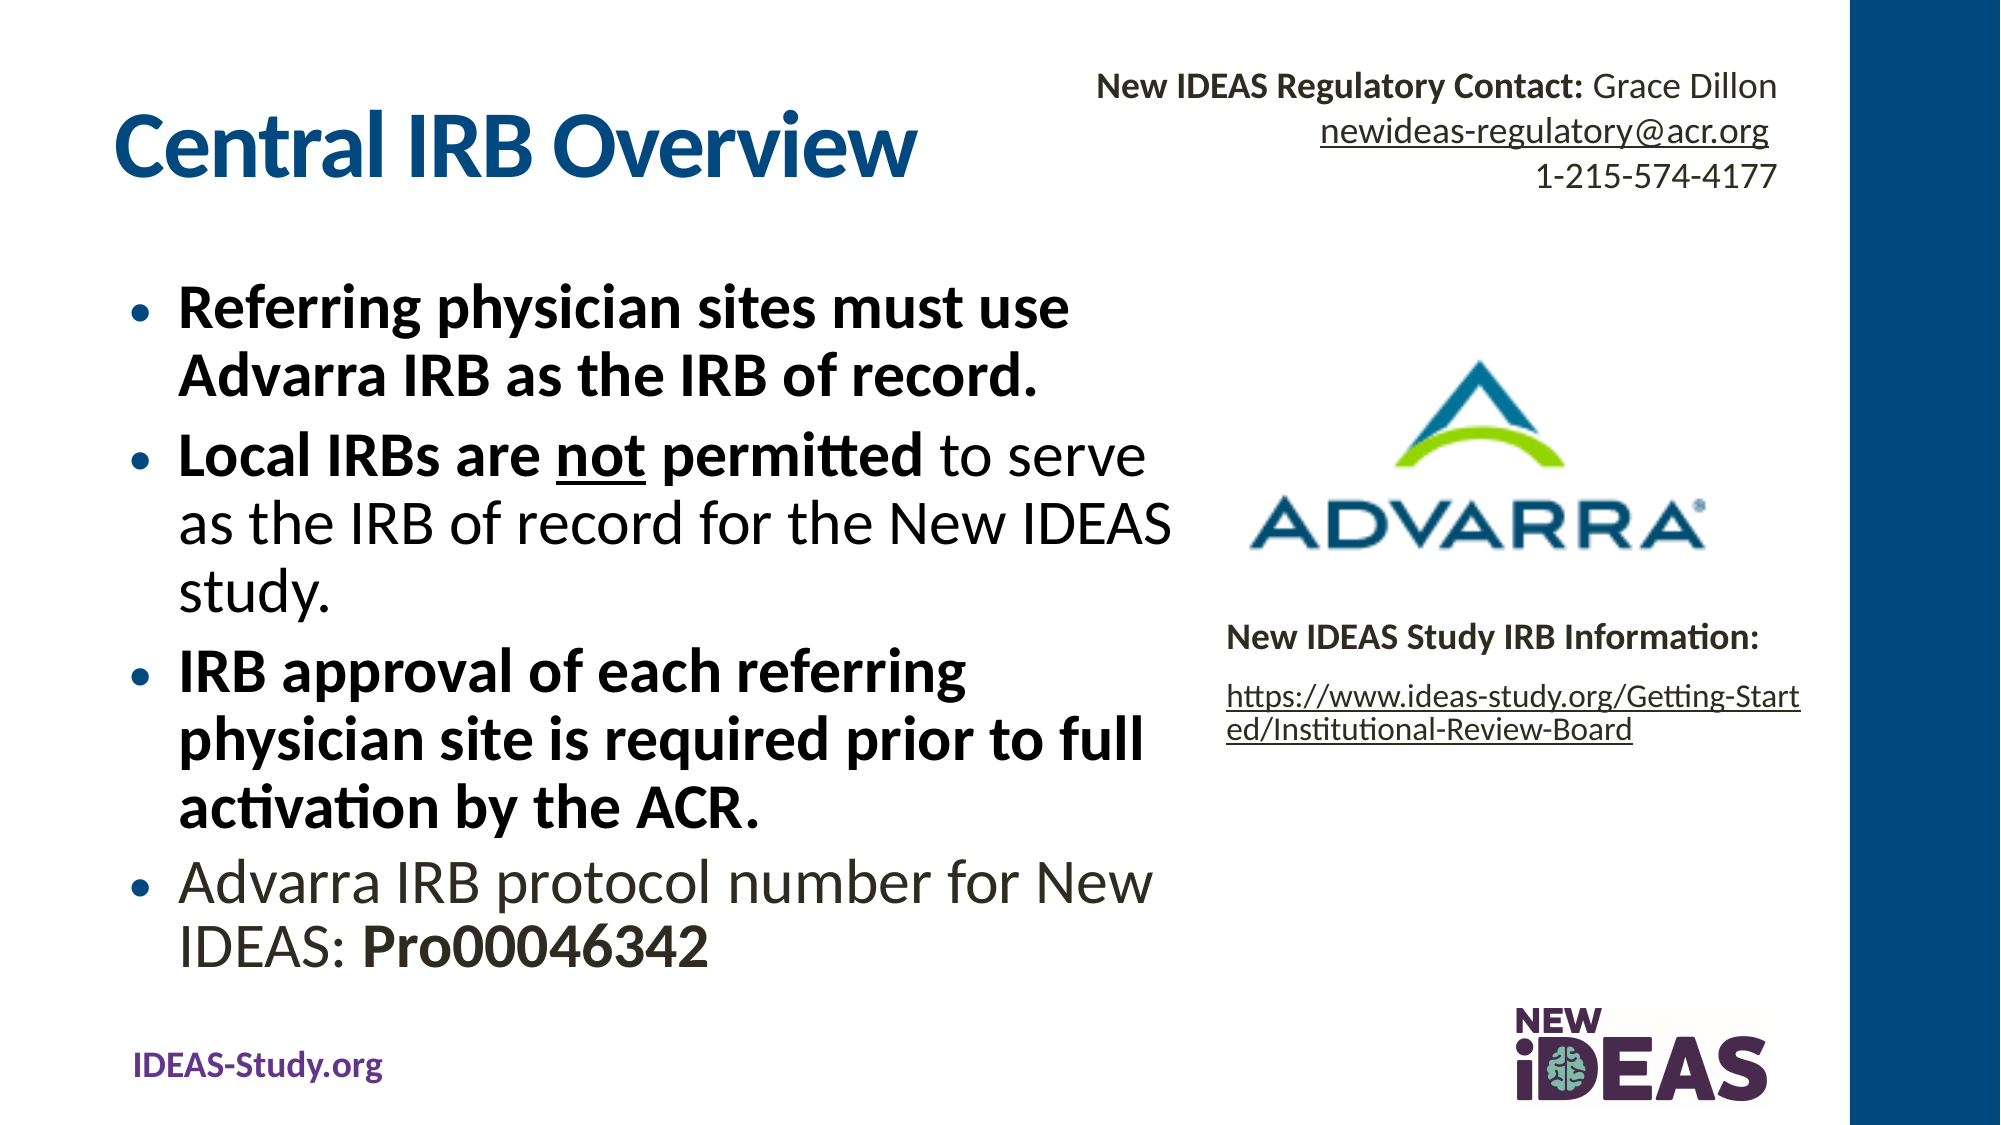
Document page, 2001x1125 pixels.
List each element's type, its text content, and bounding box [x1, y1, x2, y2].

text_box New IDEAS Study IRB Information: https://www.ideas-study.org/Getting-Started/Institutional-Review-Board [1164, 604, 1818, 762]
text_box New IDEAS Regulatory Contact: Grace Dillon newideas-regulatory@acr.org 1-215-574-4177 [1004, 53, 1793, 204]
list Referring physician sites must use Advarra IRB as the IRB of record. Local IRBs are not permitted to serve as the IRB of record for the New IDEAS study. IRB approval of each referring physician site is required prior to full activation by the ACR. Advarra IRB protocol number for New IDEAS: Pro00046342 [114, 268, 1190, 994]
picture [1150, 312, 1794, 641]
picture [1516, 1008, 1767, 1108]
title Central IRB Overview [99, 45, 1767, 233]
